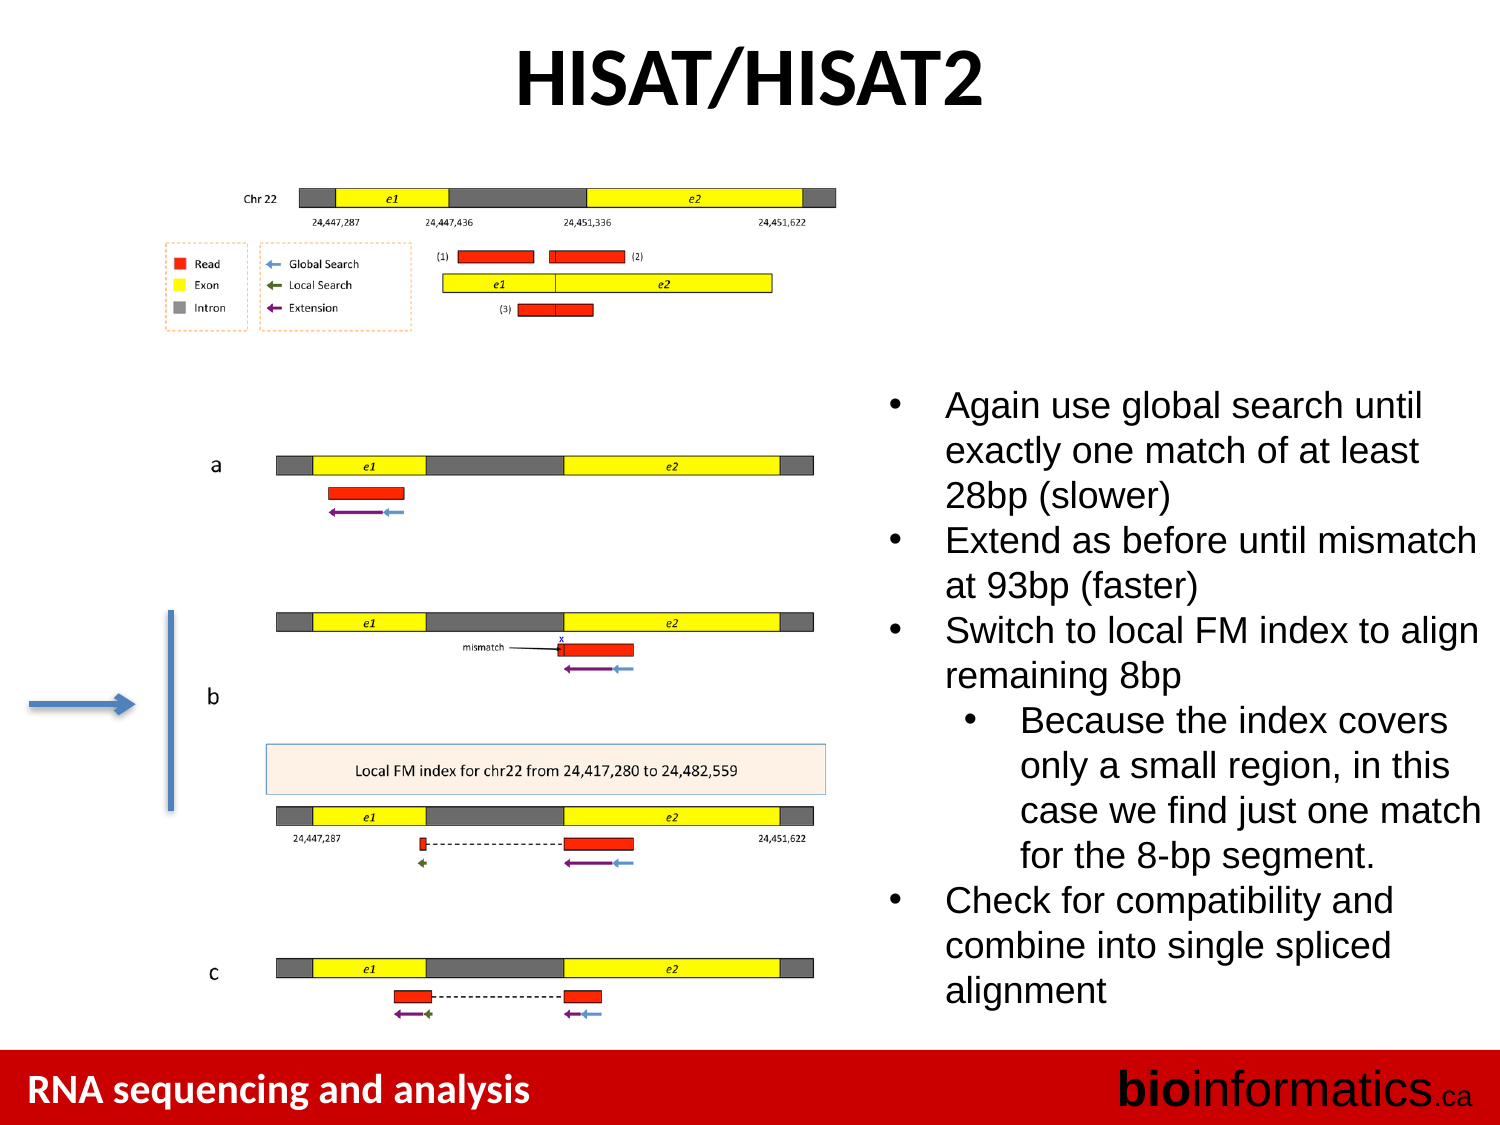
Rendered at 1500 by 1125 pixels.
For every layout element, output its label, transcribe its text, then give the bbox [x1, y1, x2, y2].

picture [147, 174, 849, 1024]
title HISAT/HISAT2 [24, 0, 1475, 149]
text_box Again use global search until exactly one match of at least 28bp (slower) Extend as before until mismatch at 93bp (faster) Switch to local FM index to align remaining 8bp Because the index covers only a small region, in this case we find just one match for the 8-bp segment. Check for compatibility and combine into single spliced alignment [873, 373, 1500, 1019]
